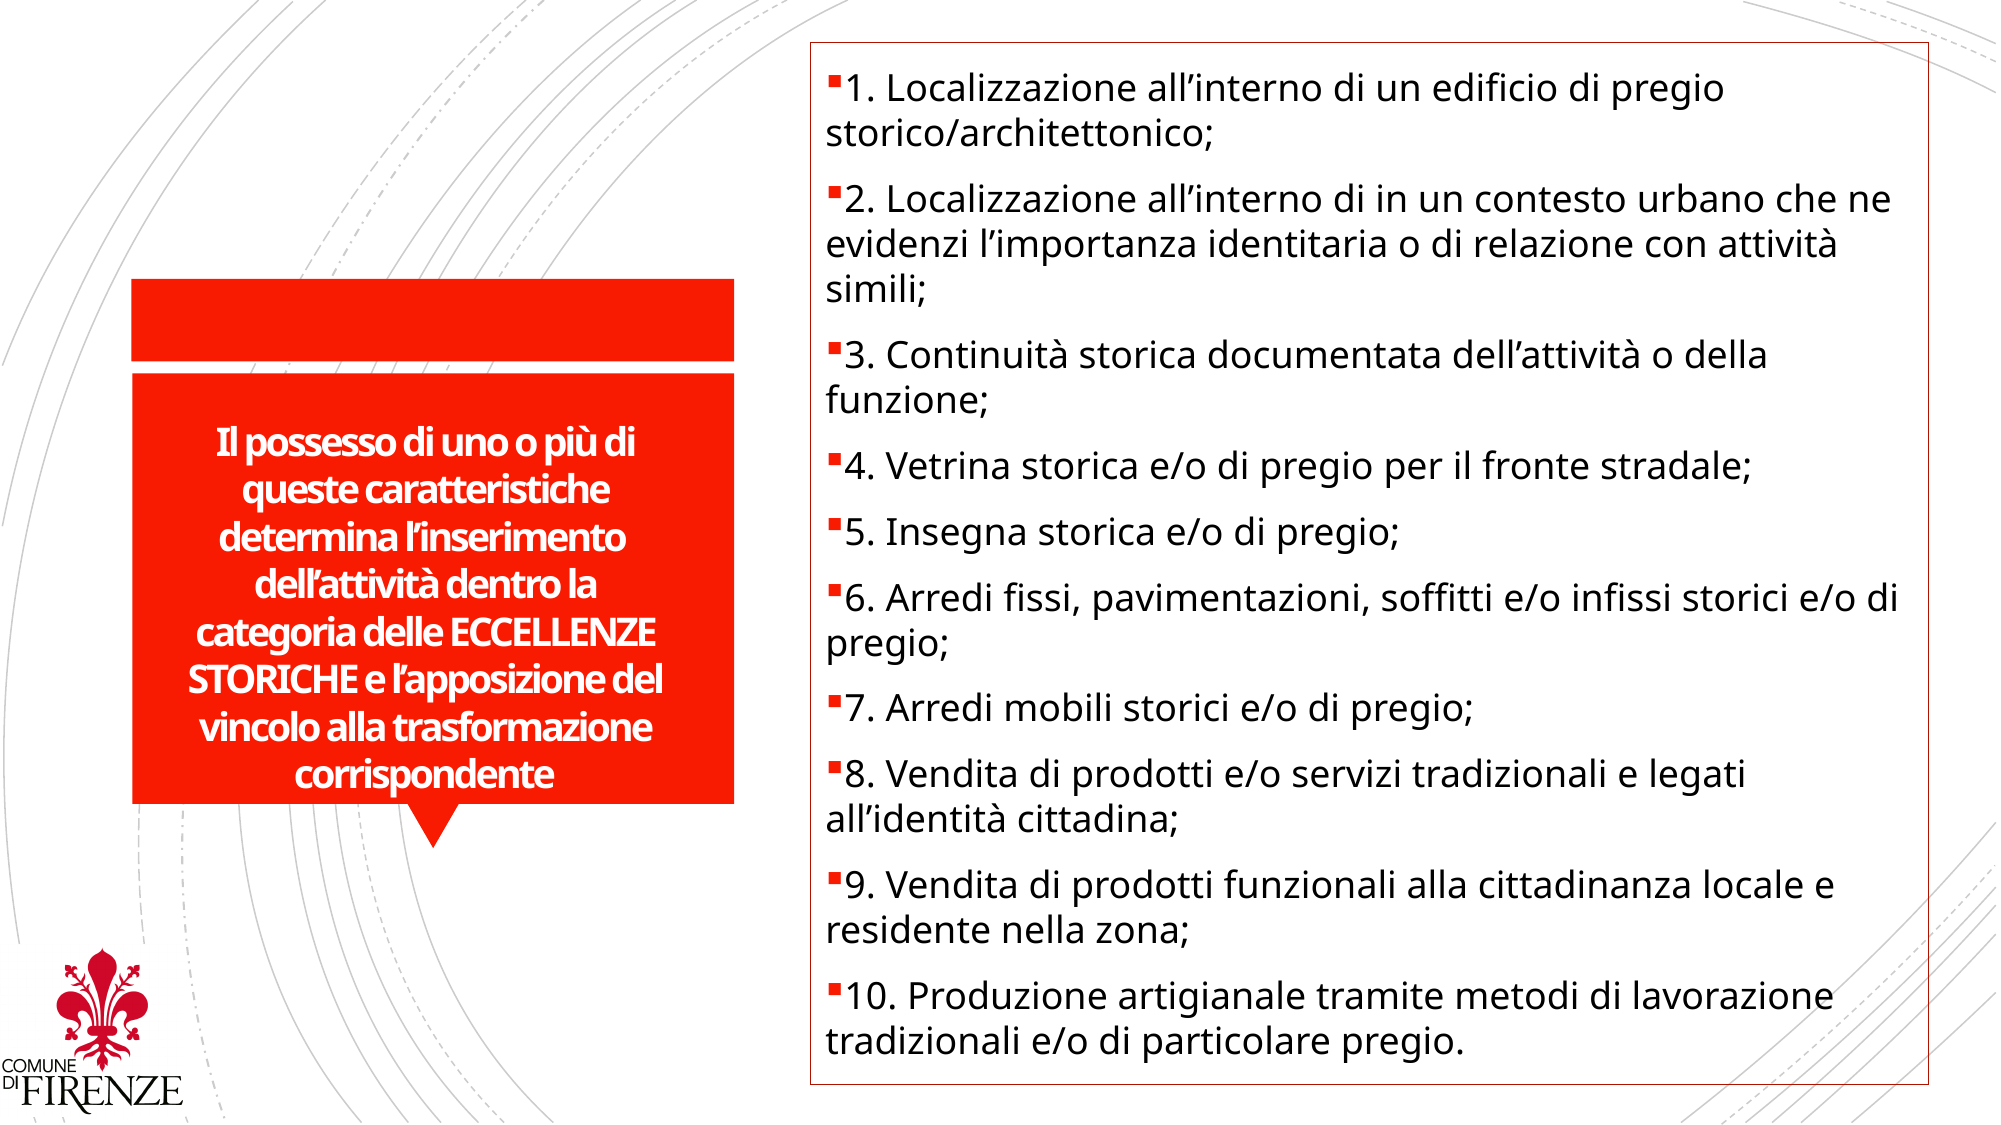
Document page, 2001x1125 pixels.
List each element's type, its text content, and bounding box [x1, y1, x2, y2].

picture [0, 944, 185, 1118]
list 1. Localizzazione all’interno di un edificio di pregio storico/architettonico; 2. Localizzazione all’interno di in un contesto urbano che ne evidenzi l’importanza identitaria o di relazione con attività simili; 3. Continuità storica documentata dell’attività o della funzione; 4. Vetrina storica e/o di pregio per il fronte stradale; 5. Insegna storica e/o di pregio; 6. Arredi fissi, pavimentazioni, soffitti e/o infissi storici e/o di pregio; 7. Arredi mobili storici e/o di pregio; 8. Vendita di prodotti e/o servizi tradizionali e legati all’identità cittadina; 9. Vendita di prodotti funzionali alla cittadinanza locale e residente nella zona; 10. Produzione artigianale tramite metodi di lavorazione tradizionali e/o di particolare pregio. [810, 42, 1929, 1085]
text_box Il possesso di uno o più di queste caratteristiche determina l’inserimento dell’attività dentro la categoria delle ECCELLENZE STORICHE e l’apposizione del vincolo alla trasformazione corrispondente [138, 326, 712, 839]
title I 10 CRITERI di valutazione: [77, 303, 765, 351]
